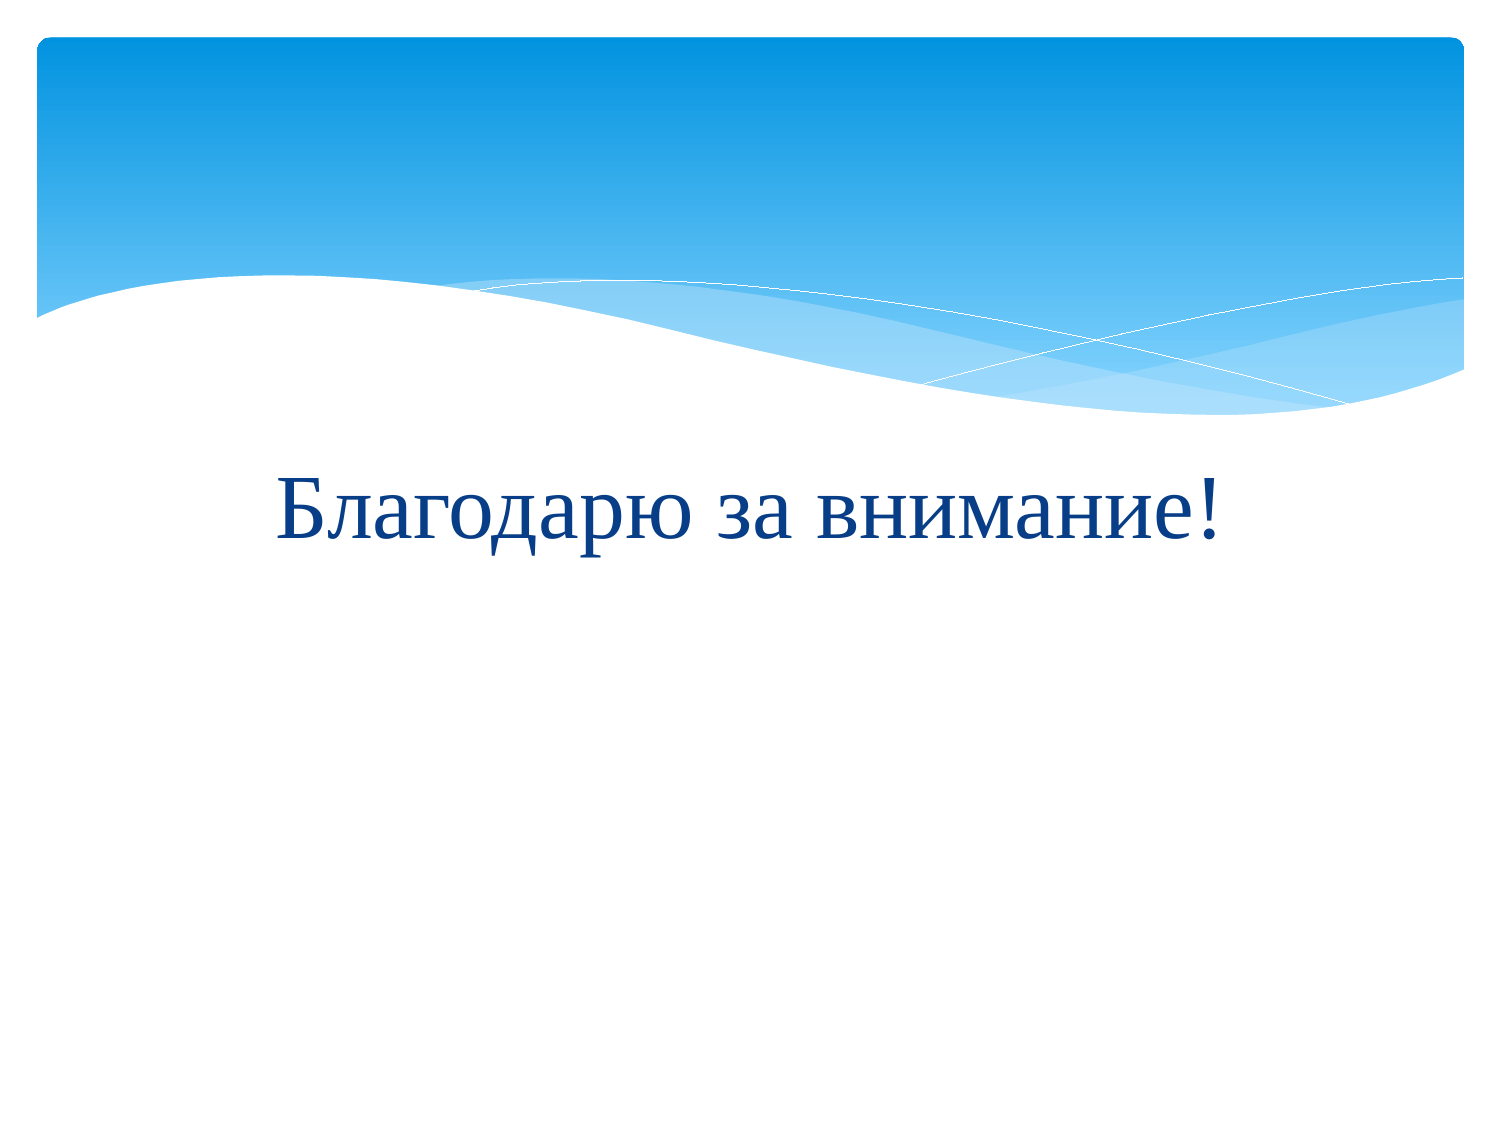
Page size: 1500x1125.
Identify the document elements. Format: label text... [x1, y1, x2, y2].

list Благодарю за внимание! [143, 438, 1359, 1005]
